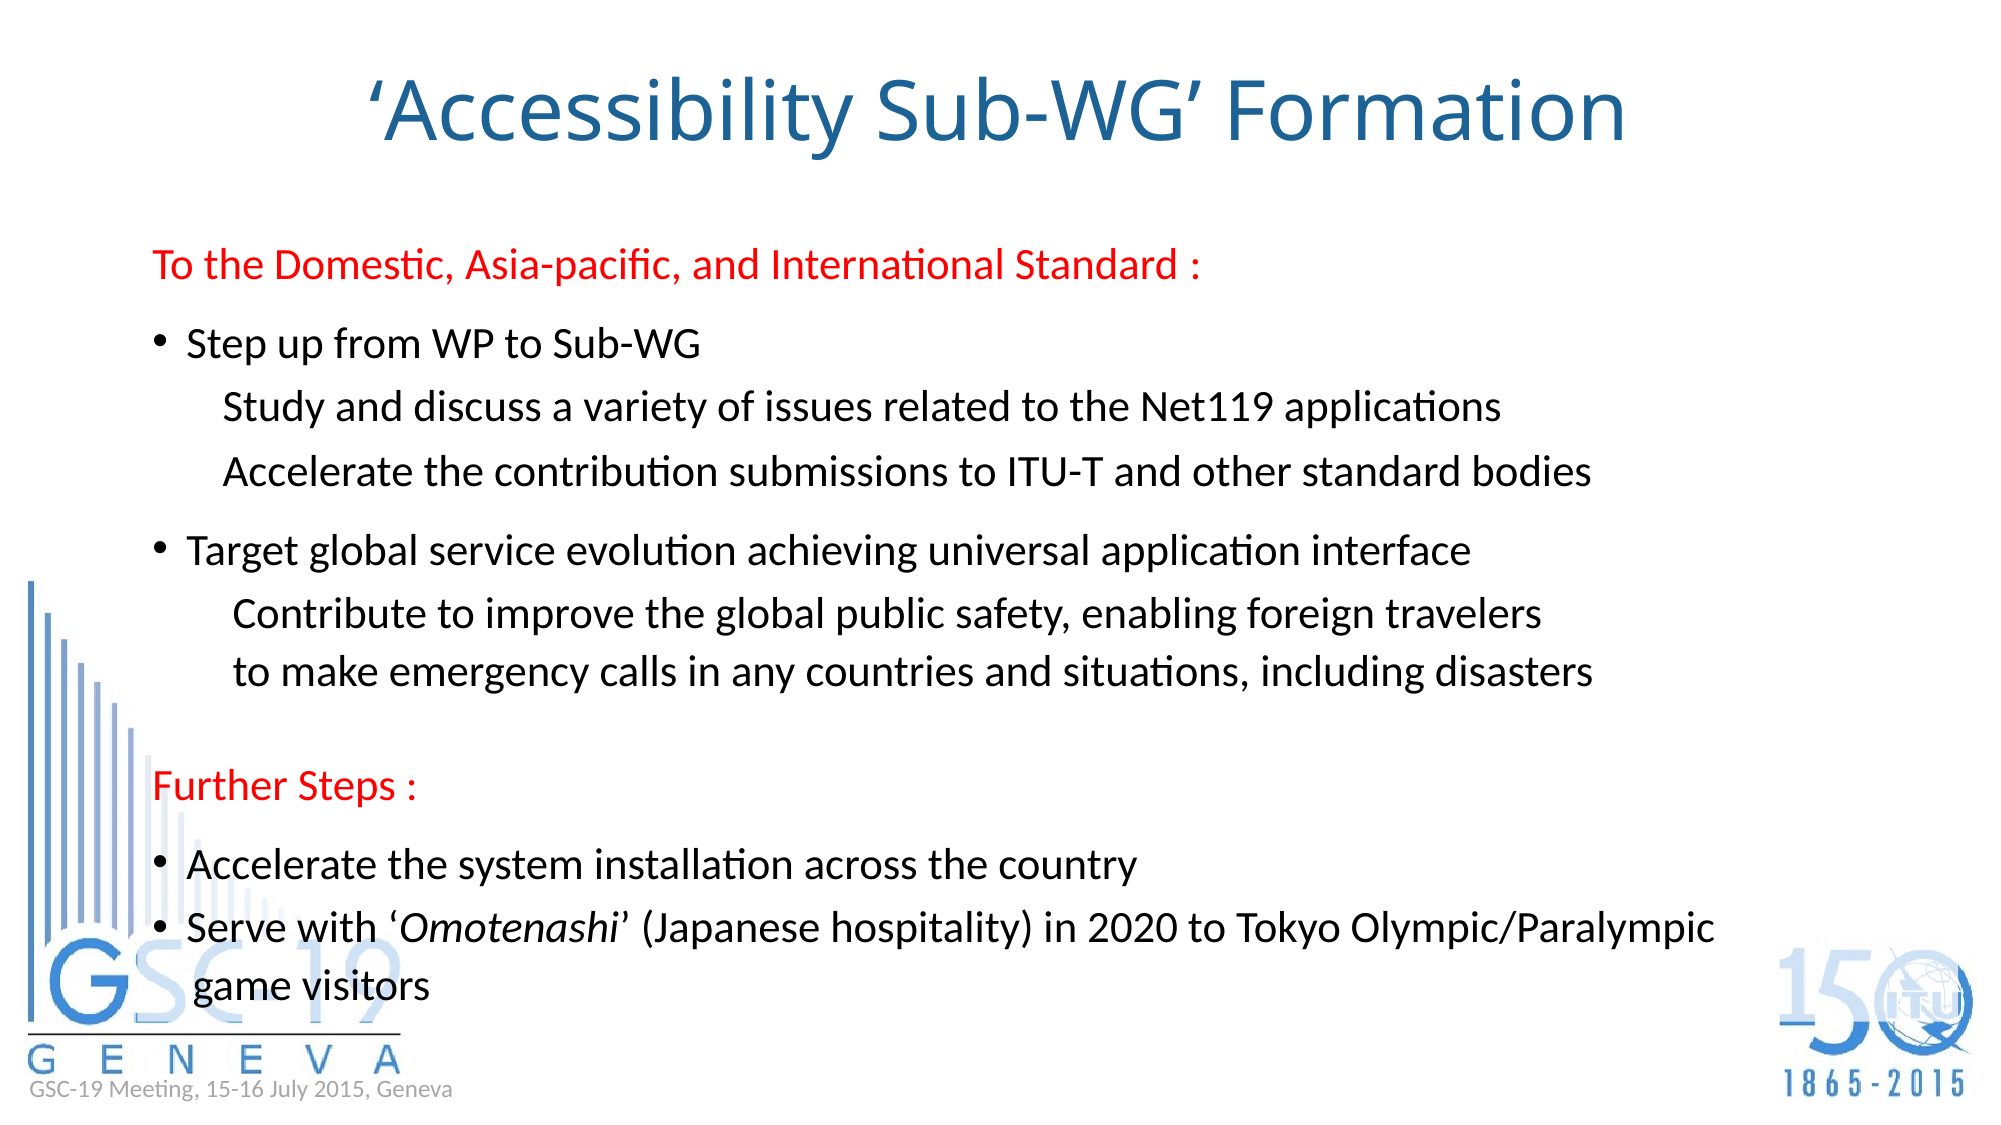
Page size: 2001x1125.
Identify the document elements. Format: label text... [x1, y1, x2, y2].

list To the Domestic, Asia-pacific, and International Standard : Step up from WP to Sub-WG Study and discuss a variety of issues related to the Net119 applications Accelerate the contribution submissions to ITU-T and other standard bodies Target global service evolution achieving universal application interface Contribute to improve the global public safety, enabling foreign travelers to make emergency calls in any countries and situations, including disasters Further Steps : Accelerate the system installation across the country Serve with ‘Omotenashi’ (Japanese hospitality) in 2020 to Tokyo Olympic/Paralympic game visitors [137, 232, 1959, 1022]
picture [1766, 936, 1986, 1107]
title ‘Accessibility Sub-WG’ Formation [137, 34, 1863, 193]
picture [19, 567, 416, 1084]
